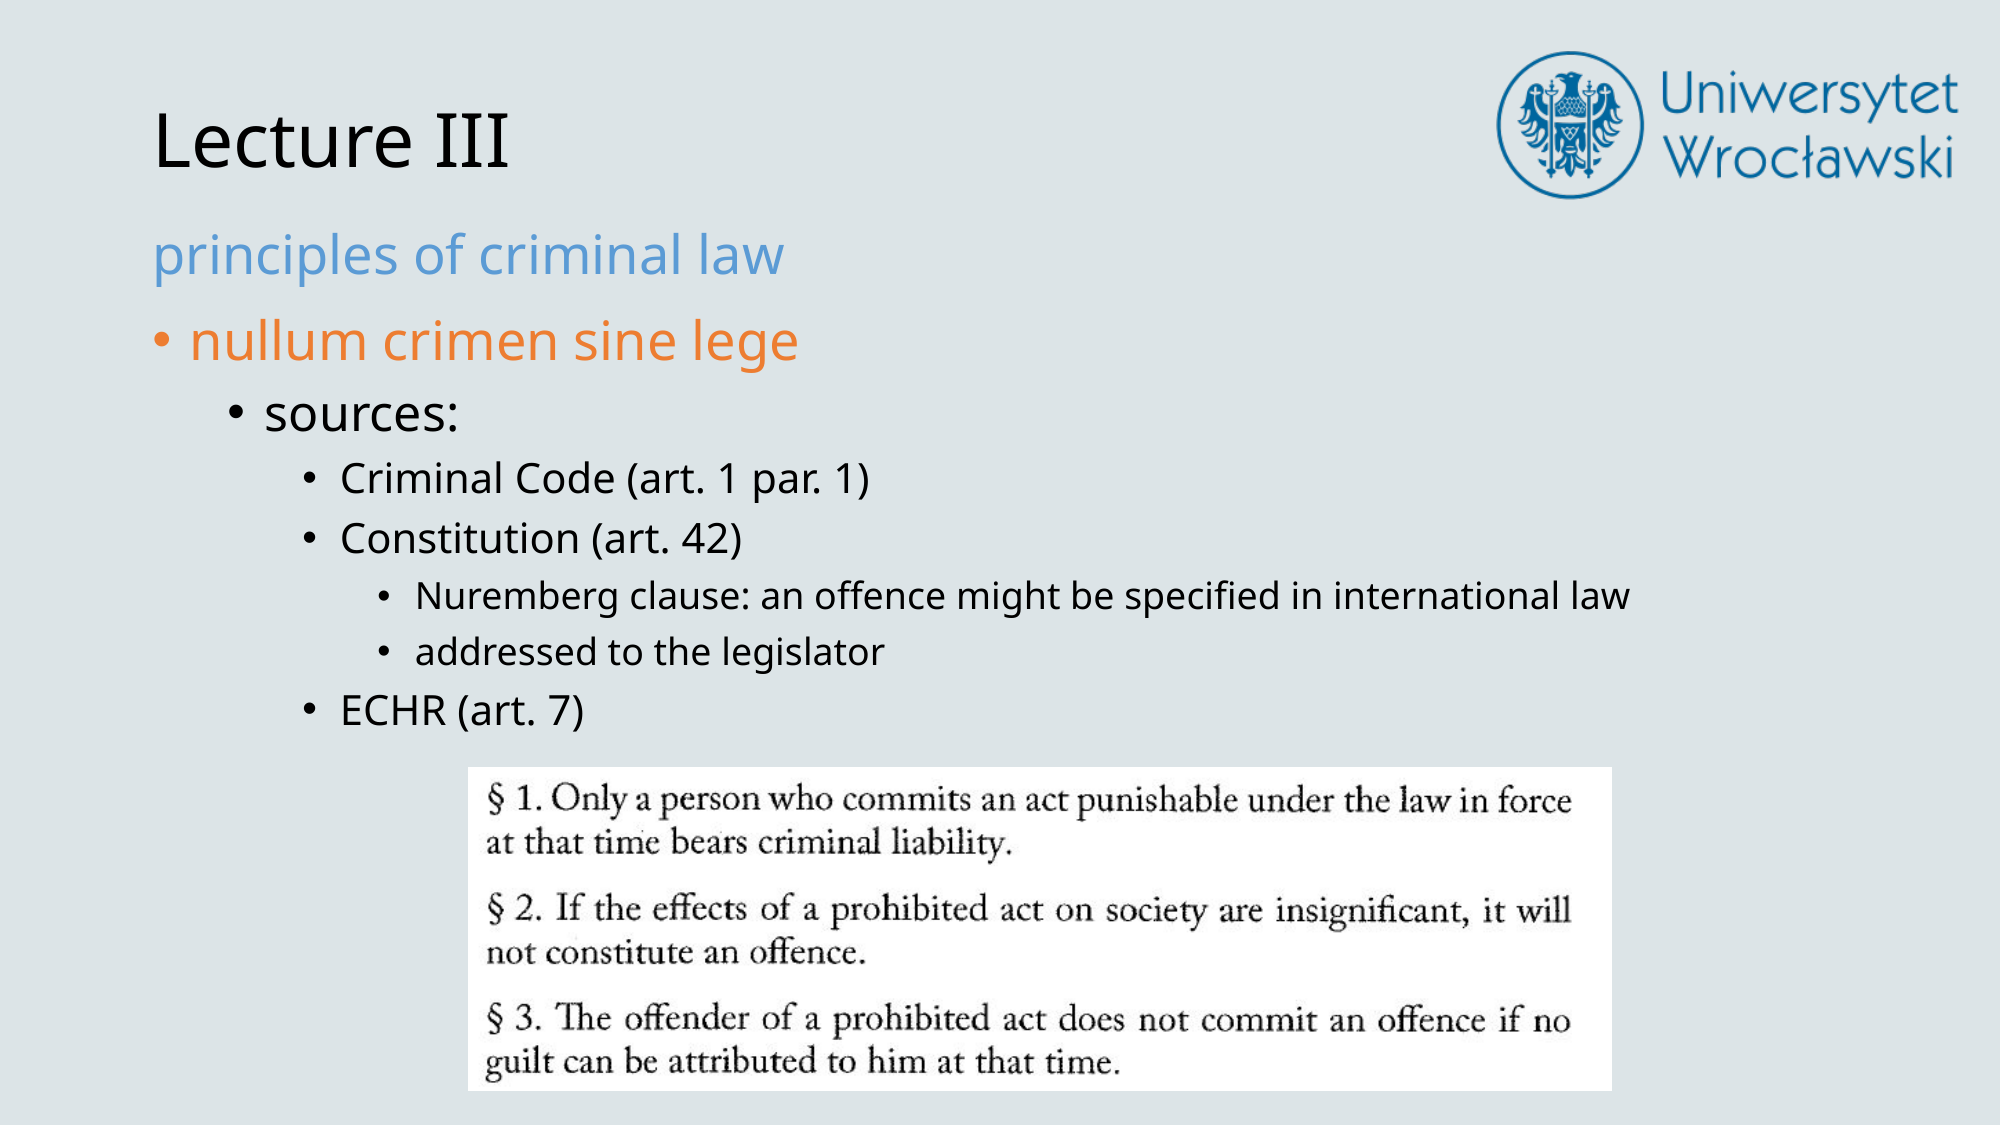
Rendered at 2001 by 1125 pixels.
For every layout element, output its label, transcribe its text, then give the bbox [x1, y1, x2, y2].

list principles of criminal law nullum crimen sine lege sources: Criminal Code (art. 1 par. 1) Constitution (art. 42) Nuremberg clause: an offence might be specified in international law addressed to the legislator ECHR (art. 7) [137, 212, 1939, 1125]
picture [468, 766, 1612, 1091]
title Lecture III [137, 34, 1455, 212]
picture [1455, 0, 2000, 252]
